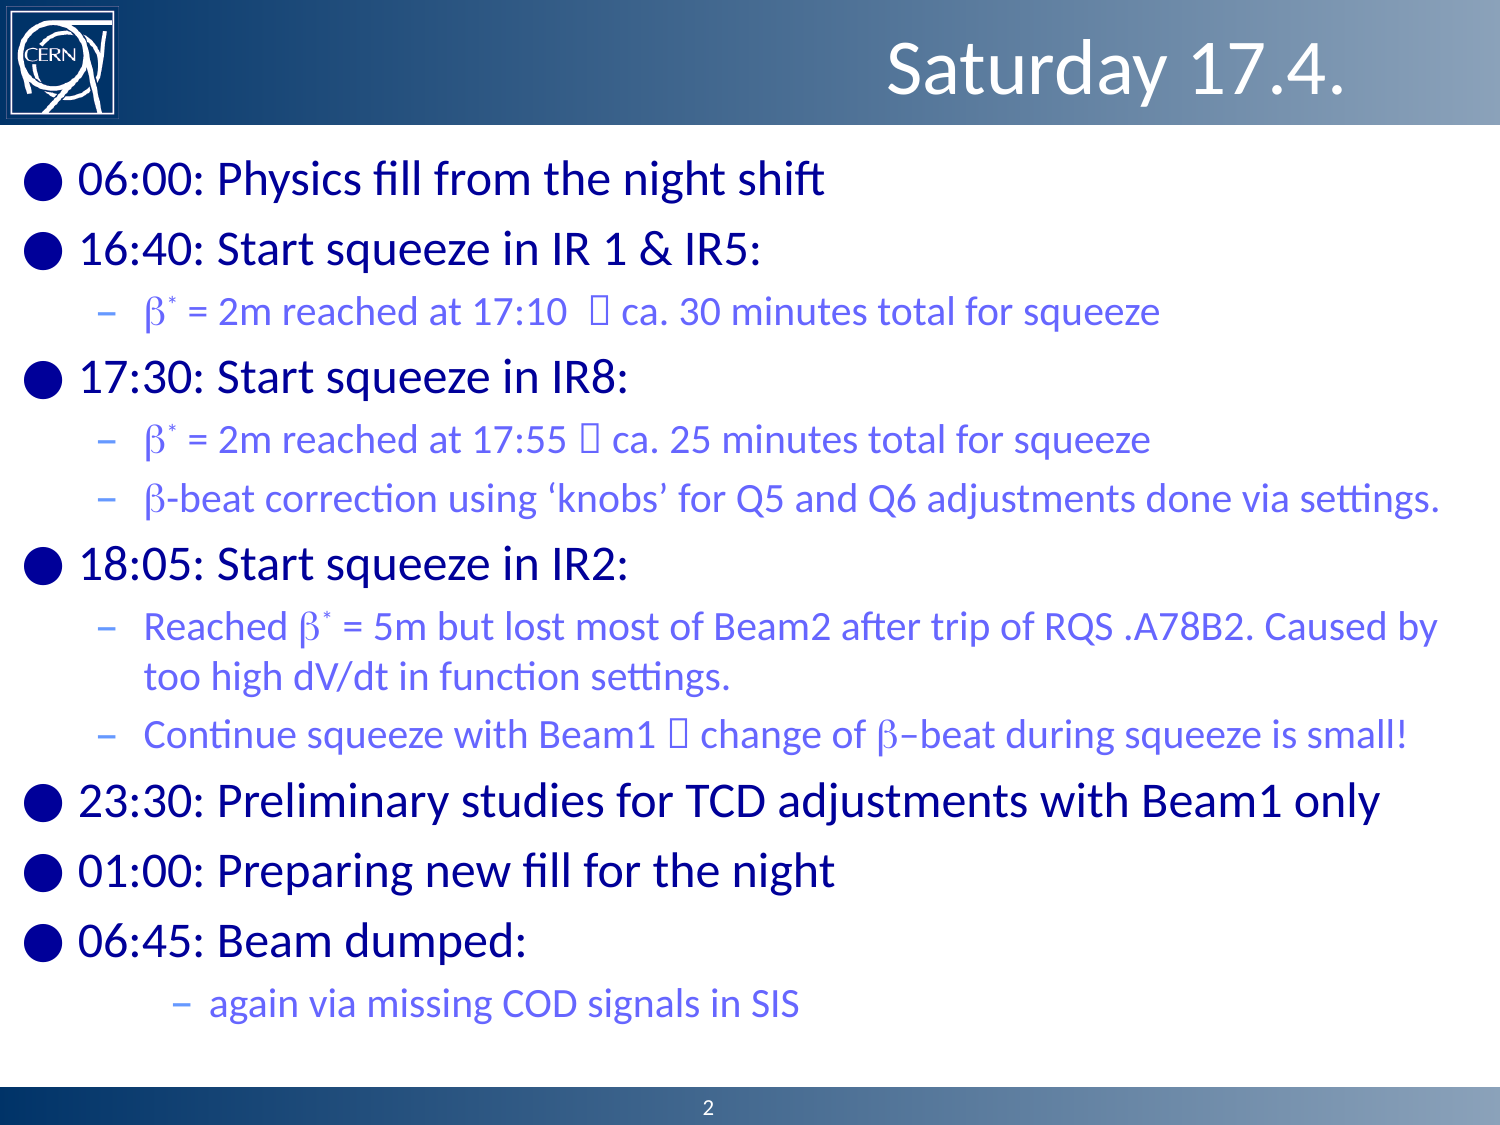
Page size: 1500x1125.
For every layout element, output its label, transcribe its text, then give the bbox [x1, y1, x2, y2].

title Saturday 17.4. [124, 0, 1363, 126]
picture [6, 6, 119, 119]
slide_number 2 [687, 1089, 876, 1125]
list 06:00: Physics fill from the night shift 16:40: Start squeeze in IR 1 & IR5: b* = 2m reached at 17:10  ca. 30 minutes total for squeeze 17:30: Start squeeze in IR8: b* = 2m reached at 17:55  ca. 25 minutes total for squeeze b-beat correction using ‘knobs’ for Q5 and Q6 adjustments done via settings. 18:05: Start squeeze in IR2: Reached b* = 5m but lost most of Beam2 after trip of RQS .A78B2. Caused by too high dV/dt in function settings. Continue squeeze with Beam1  change of b–beat during squeeze is small! 23:30: Preliminary studies for TCD adjustments with Beam1 only 01:00: Preparing new fill for the night 06:45: Beam dumped: again via missing COD signals in SIS [6, 137, 1470, 1014]
